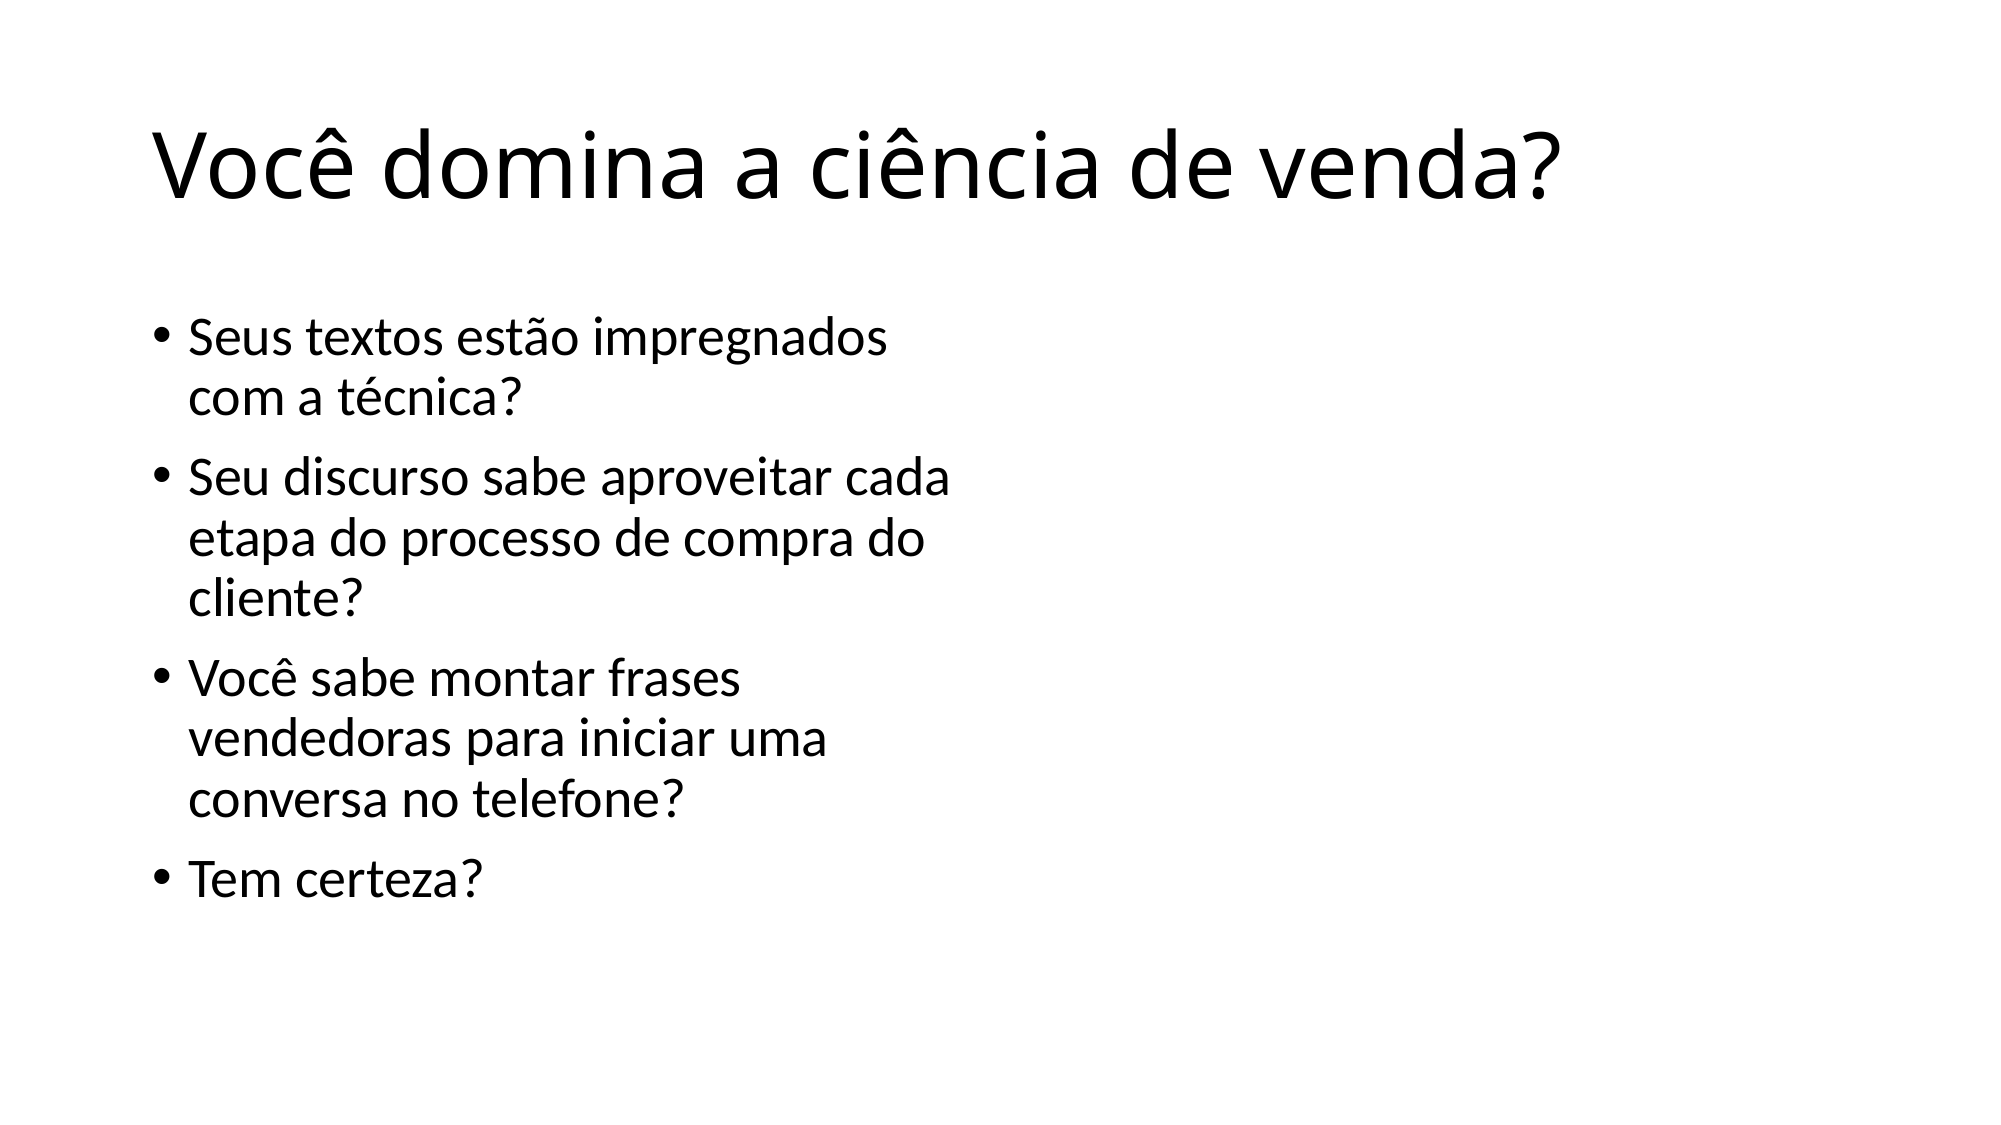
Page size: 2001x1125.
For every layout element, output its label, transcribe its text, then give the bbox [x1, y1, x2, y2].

list Seus textos estão impregnados com a técnica? Seu discurso sabe aproveitar cada etapa do processo de compra do cliente? Você sabe montar frases vendedoras para iniciar uma conversa no telefone? Tem certeza? [137, 299, 1013, 919]
title Você domina a ciência de venda? [137, 59, 1863, 278]
